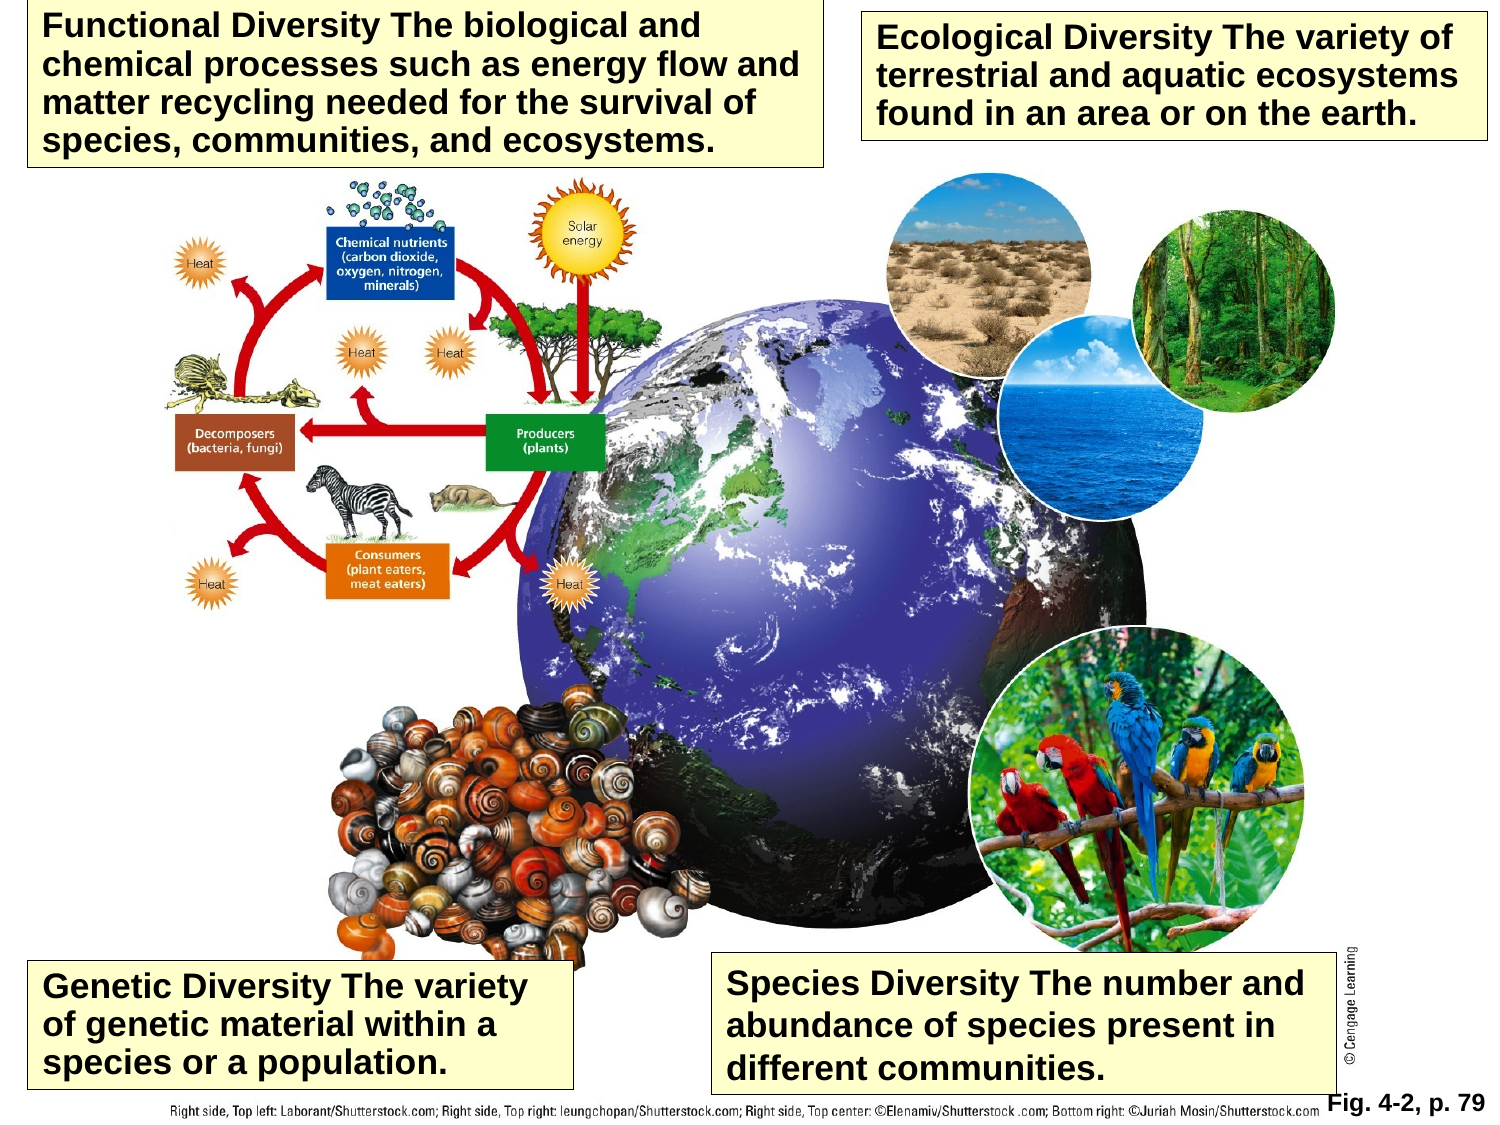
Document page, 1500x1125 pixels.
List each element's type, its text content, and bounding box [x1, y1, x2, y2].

text_box Functional Diversity The biological and chemical processes such as energy flow and matter recycling needed for the survival of species, communities, and ecosystems. [27, 0, 824, 168]
text_box Fig. 4-2, p. 79 [1362, 1080, 1500, 1124]
text_box Ecological Diversity The variety of terrestrial and aquatic ecosystems found in an area or on the earth. [861, 11, 1488, 141]
text_box Genetic Diversity The variety of genetic material within a species or a population. [27, 960, 159, 1090]
picture [164, 169, 1358, 1120]
